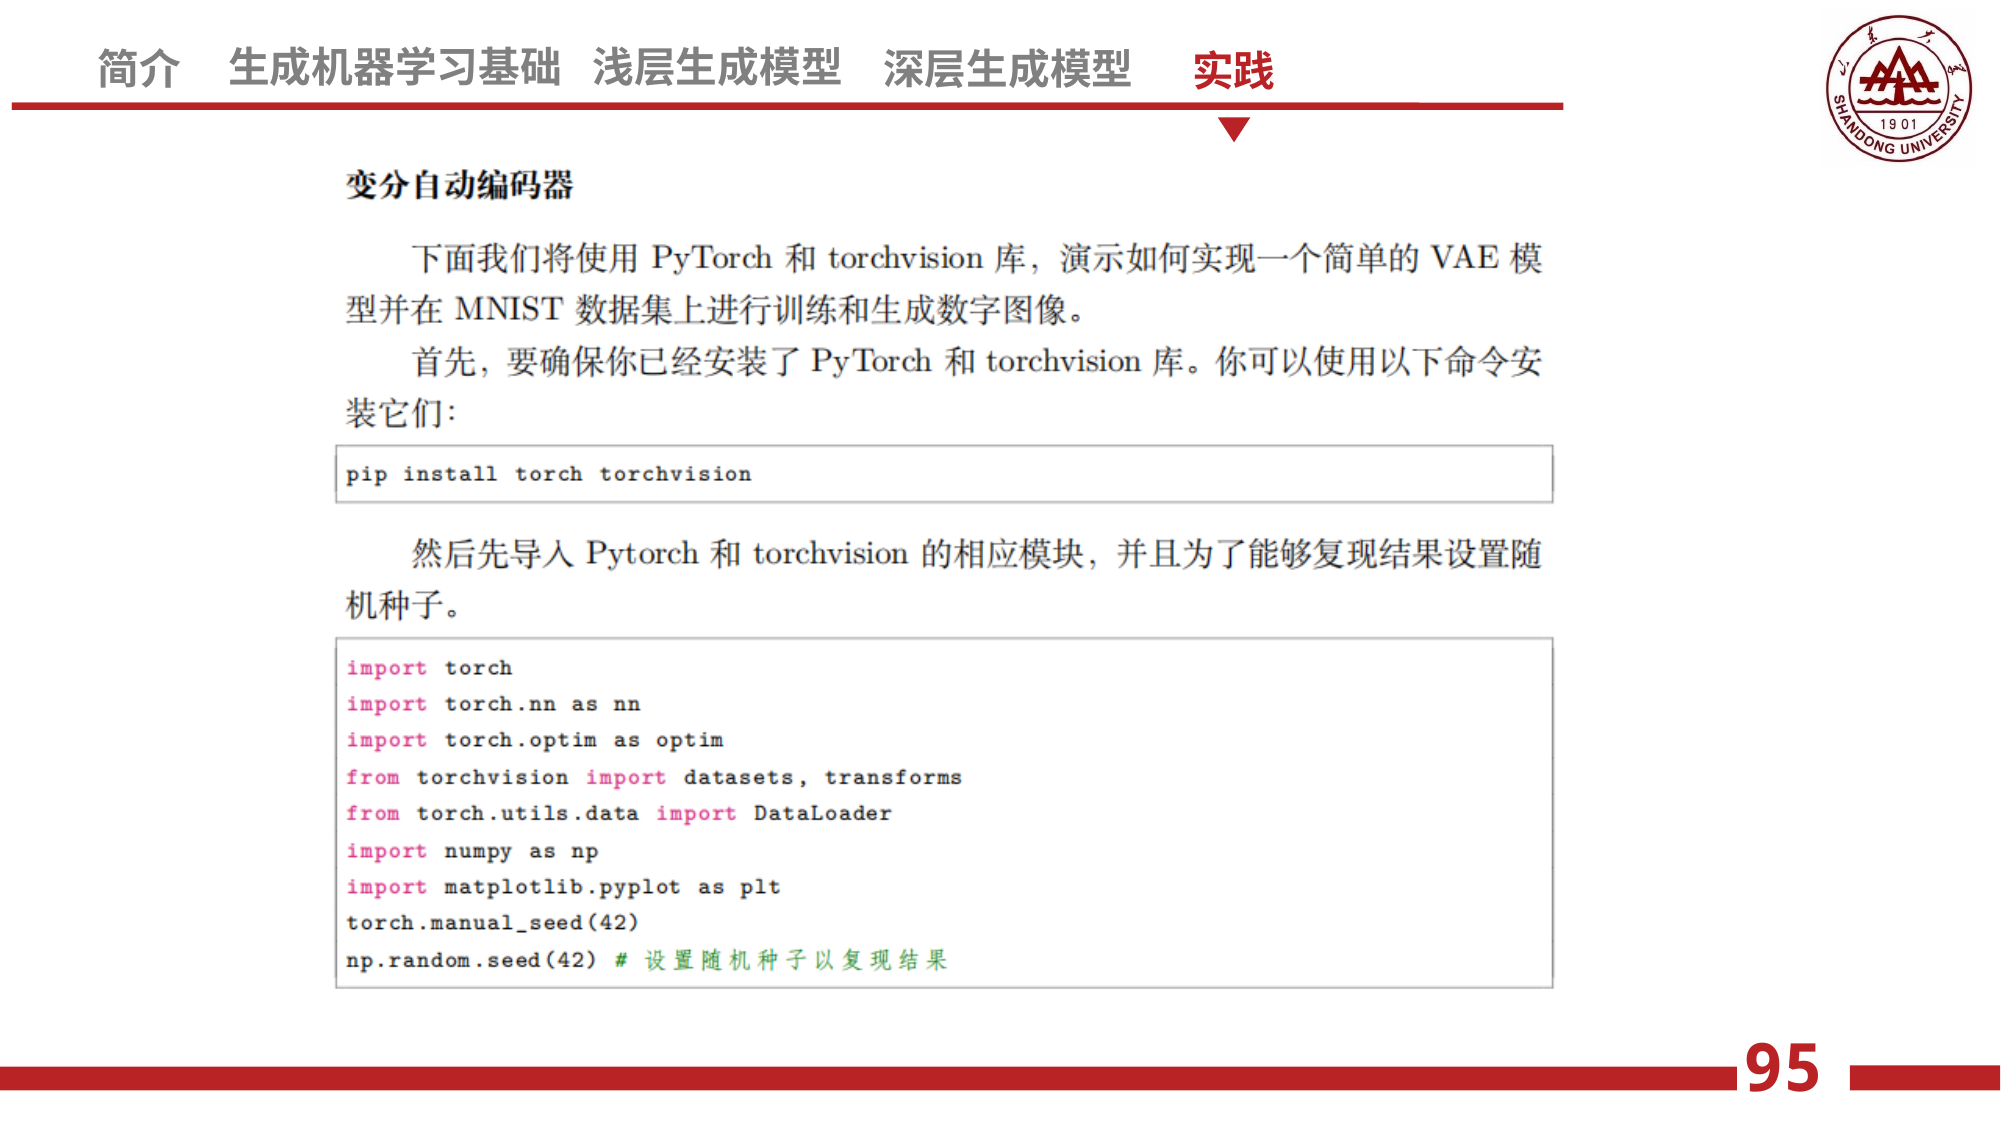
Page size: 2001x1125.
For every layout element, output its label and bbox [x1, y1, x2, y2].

picture [328, 153, 1575, 1000]
picture [1820, 9, 1977, 167]
